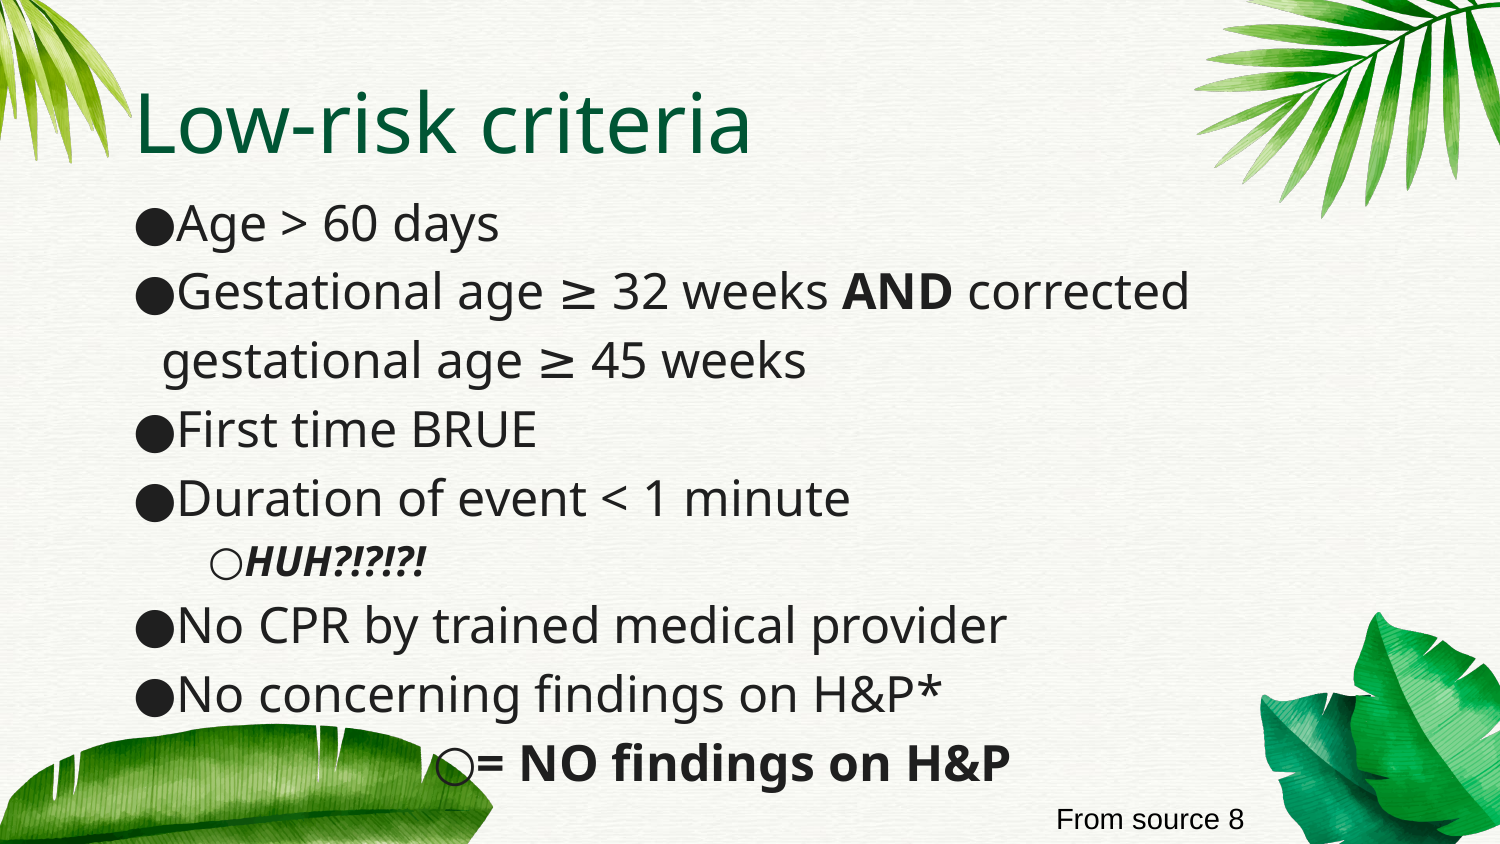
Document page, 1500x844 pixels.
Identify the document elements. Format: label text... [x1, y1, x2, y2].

title Low-risk criteria [118, 72, 1382, 167]
picture [0, 0, 1500, 844]
list Age > 60 days Gestational age ≥ 32 weeks AND corrected gestational age ≥ 45 weeks First time BRUE Duration of event < 1 minute HUH?!?!?! No CPR by trained medical provider No concerning findings on H&P* = NO findings on H&P [118, 166, 1300, 687]
text_box From source 8 [1041, 793, 1382, 843]
